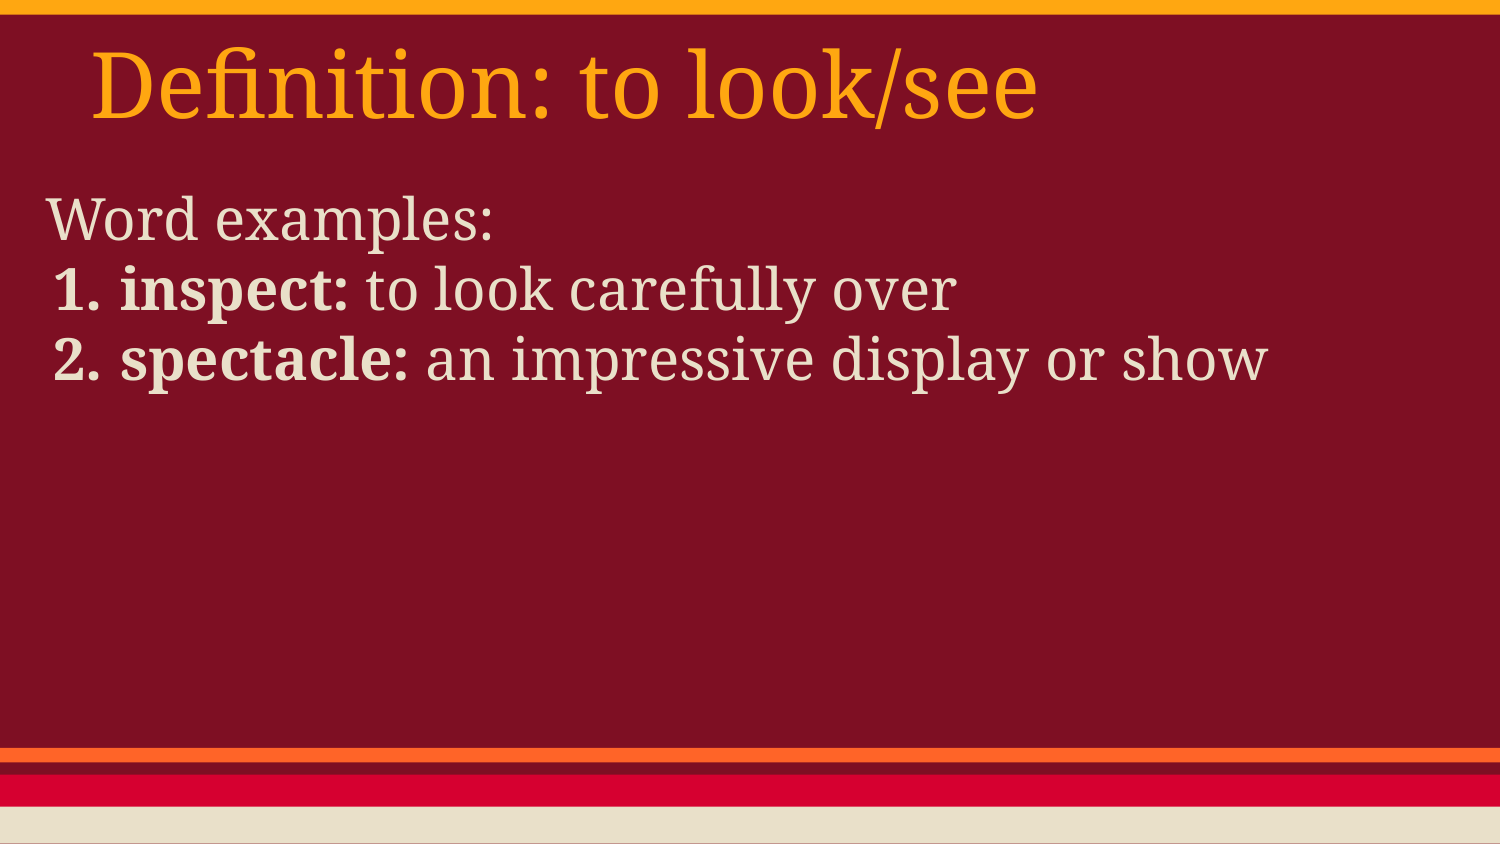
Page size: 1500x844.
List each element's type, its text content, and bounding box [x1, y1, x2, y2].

title Definition: to look/see [75, 11, 1425, 153]
list Word examples: inspect: to look carefully over spectacle: an impressive display or show [29, 166, 1471, 746]
